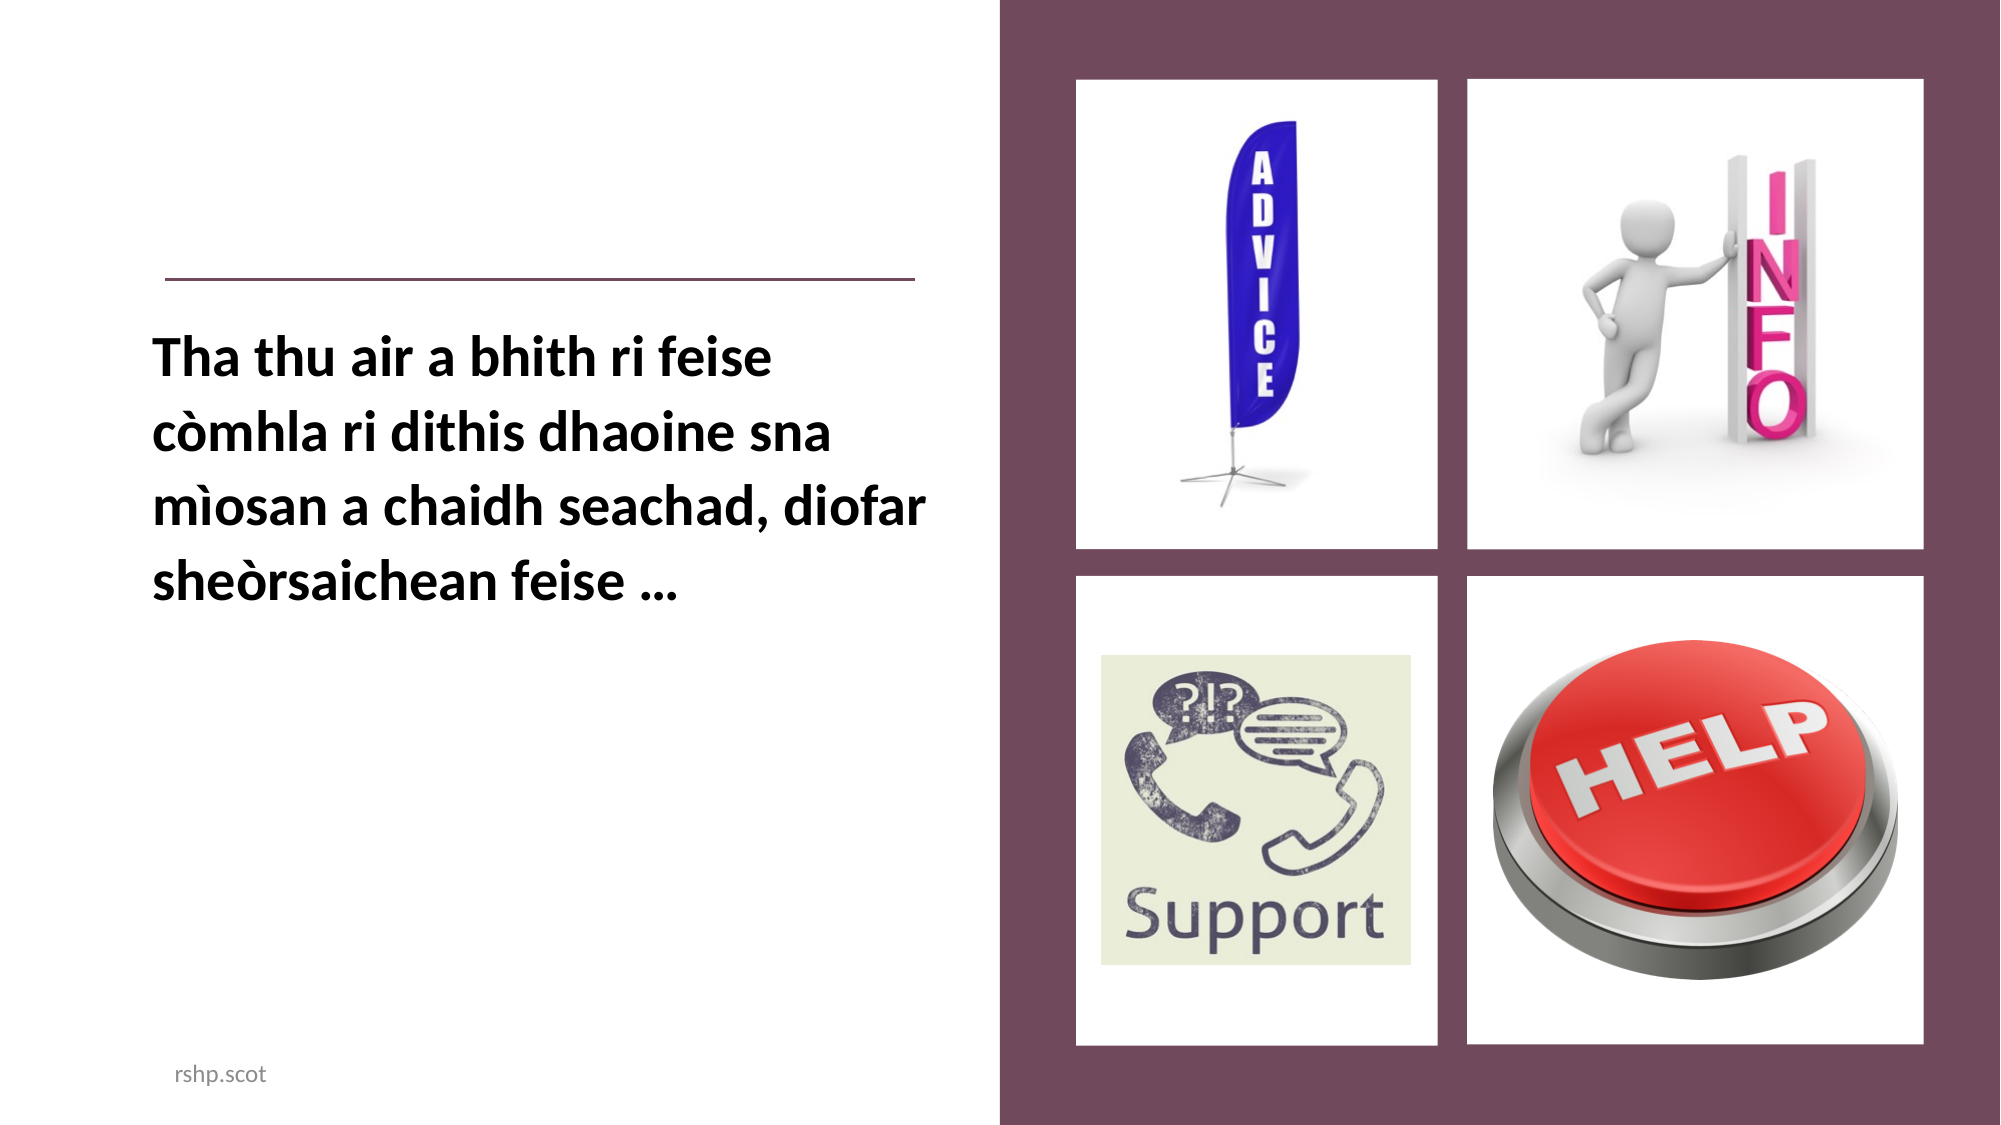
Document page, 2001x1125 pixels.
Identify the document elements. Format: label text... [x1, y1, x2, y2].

text_box [1075, 575, 1439, 1047]
text_box [1466, 78, 1925, 550]
text_box [1466, 575, 1925, 1045]
picture [1493, 640, 1898, 980]
text_box [1075, 79, 1439, 550]
picture [1160, 105, 1353, 523]
list Tha thu air a bhith ri feise còmhla ri dithis dhaoine sna mìosan a chaidh seachad, diofar sheòrsaichean feise … [137, 305, 955, 1014]
text_box [999, 0, 2000, 1125]
picture [1493, 111, 1898, 516]
picture [1101, 655, 1411, 965]
footer rshp.scot [159, 1042, 938, 1103]
